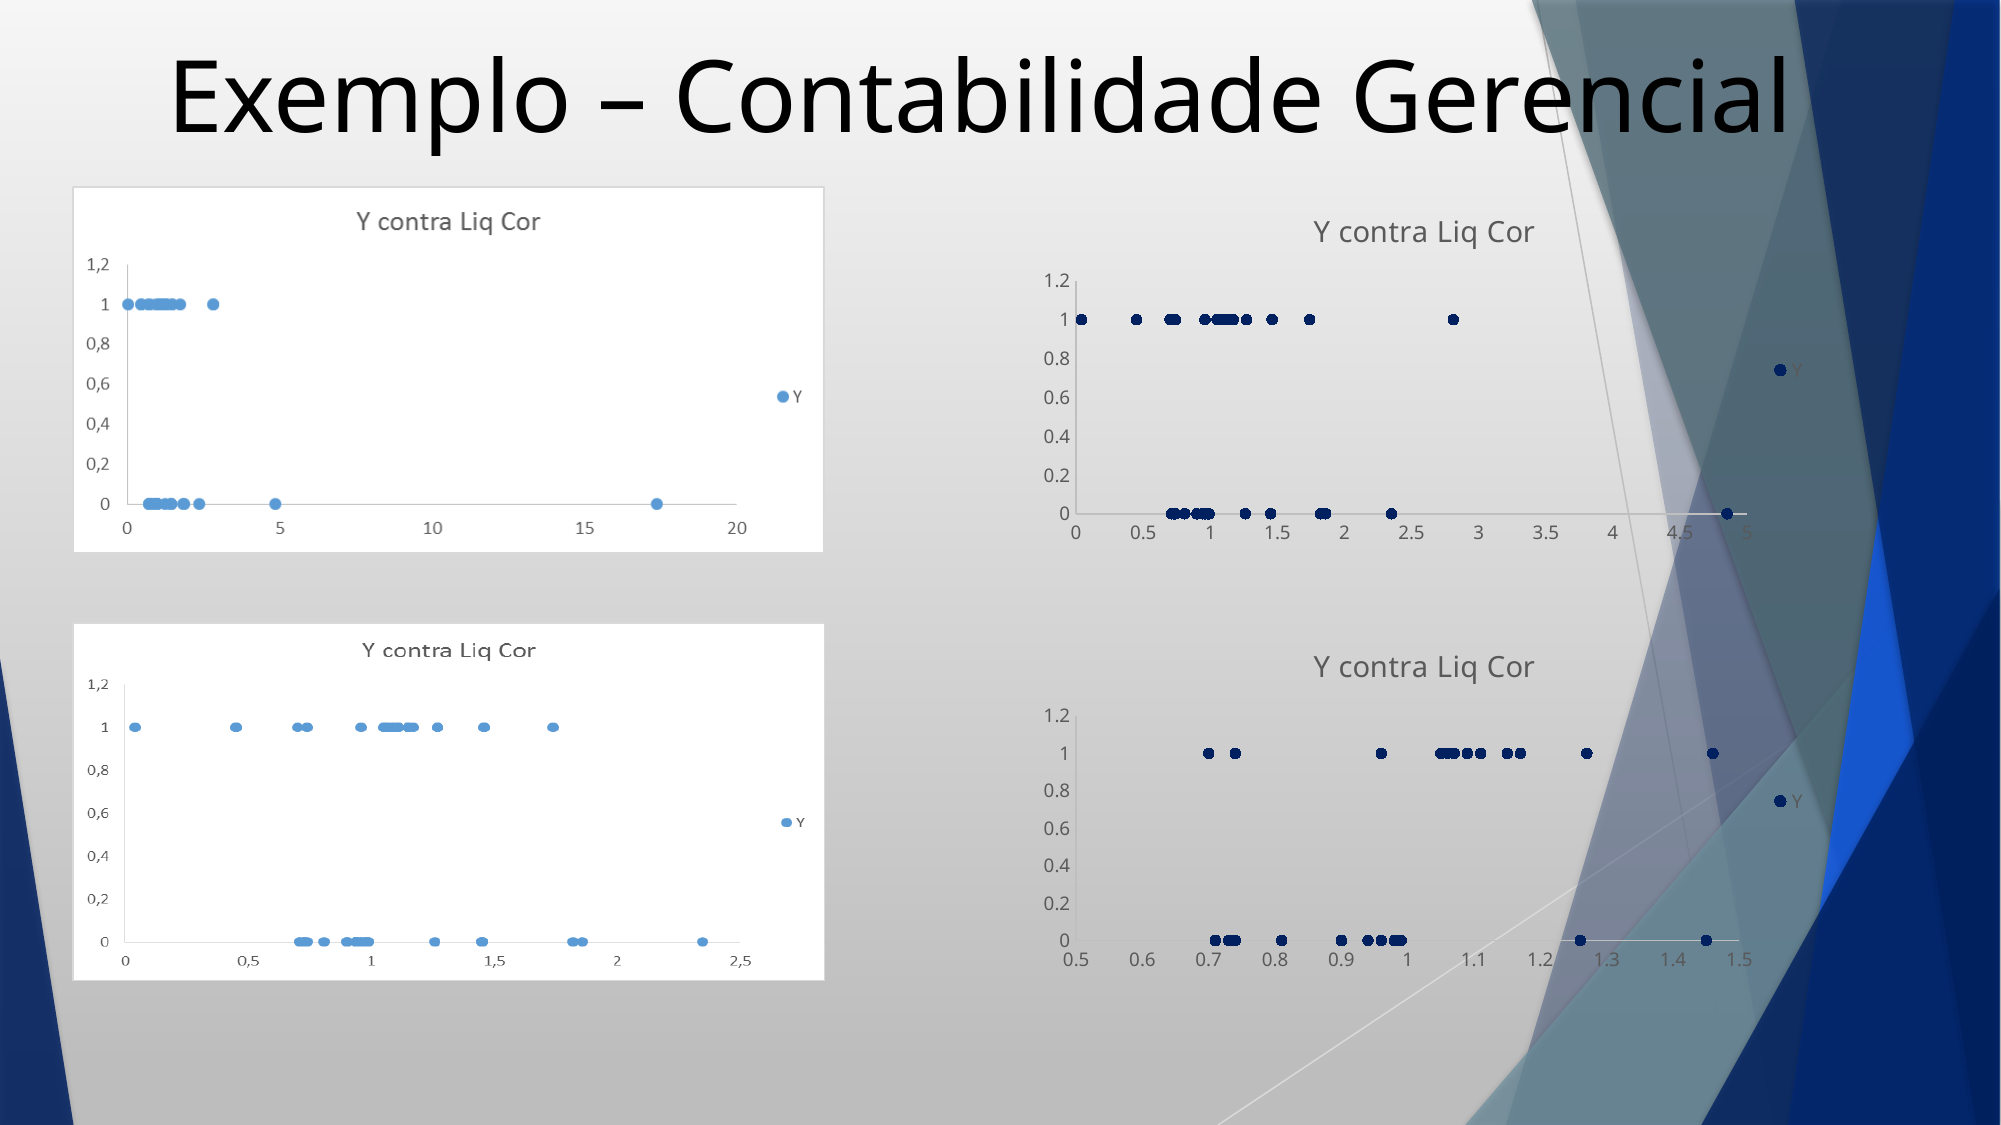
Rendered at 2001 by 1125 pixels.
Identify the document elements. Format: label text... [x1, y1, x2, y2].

picture [72, 186, 826, 555]
chart [1027, 621, 1823, 981]
text_box Exemplo – Contabilidade Gerencial [118, 0, 1844, 162]
chart [1027, 186, 1823, 555]
picture [72, 621, 826, 981]
